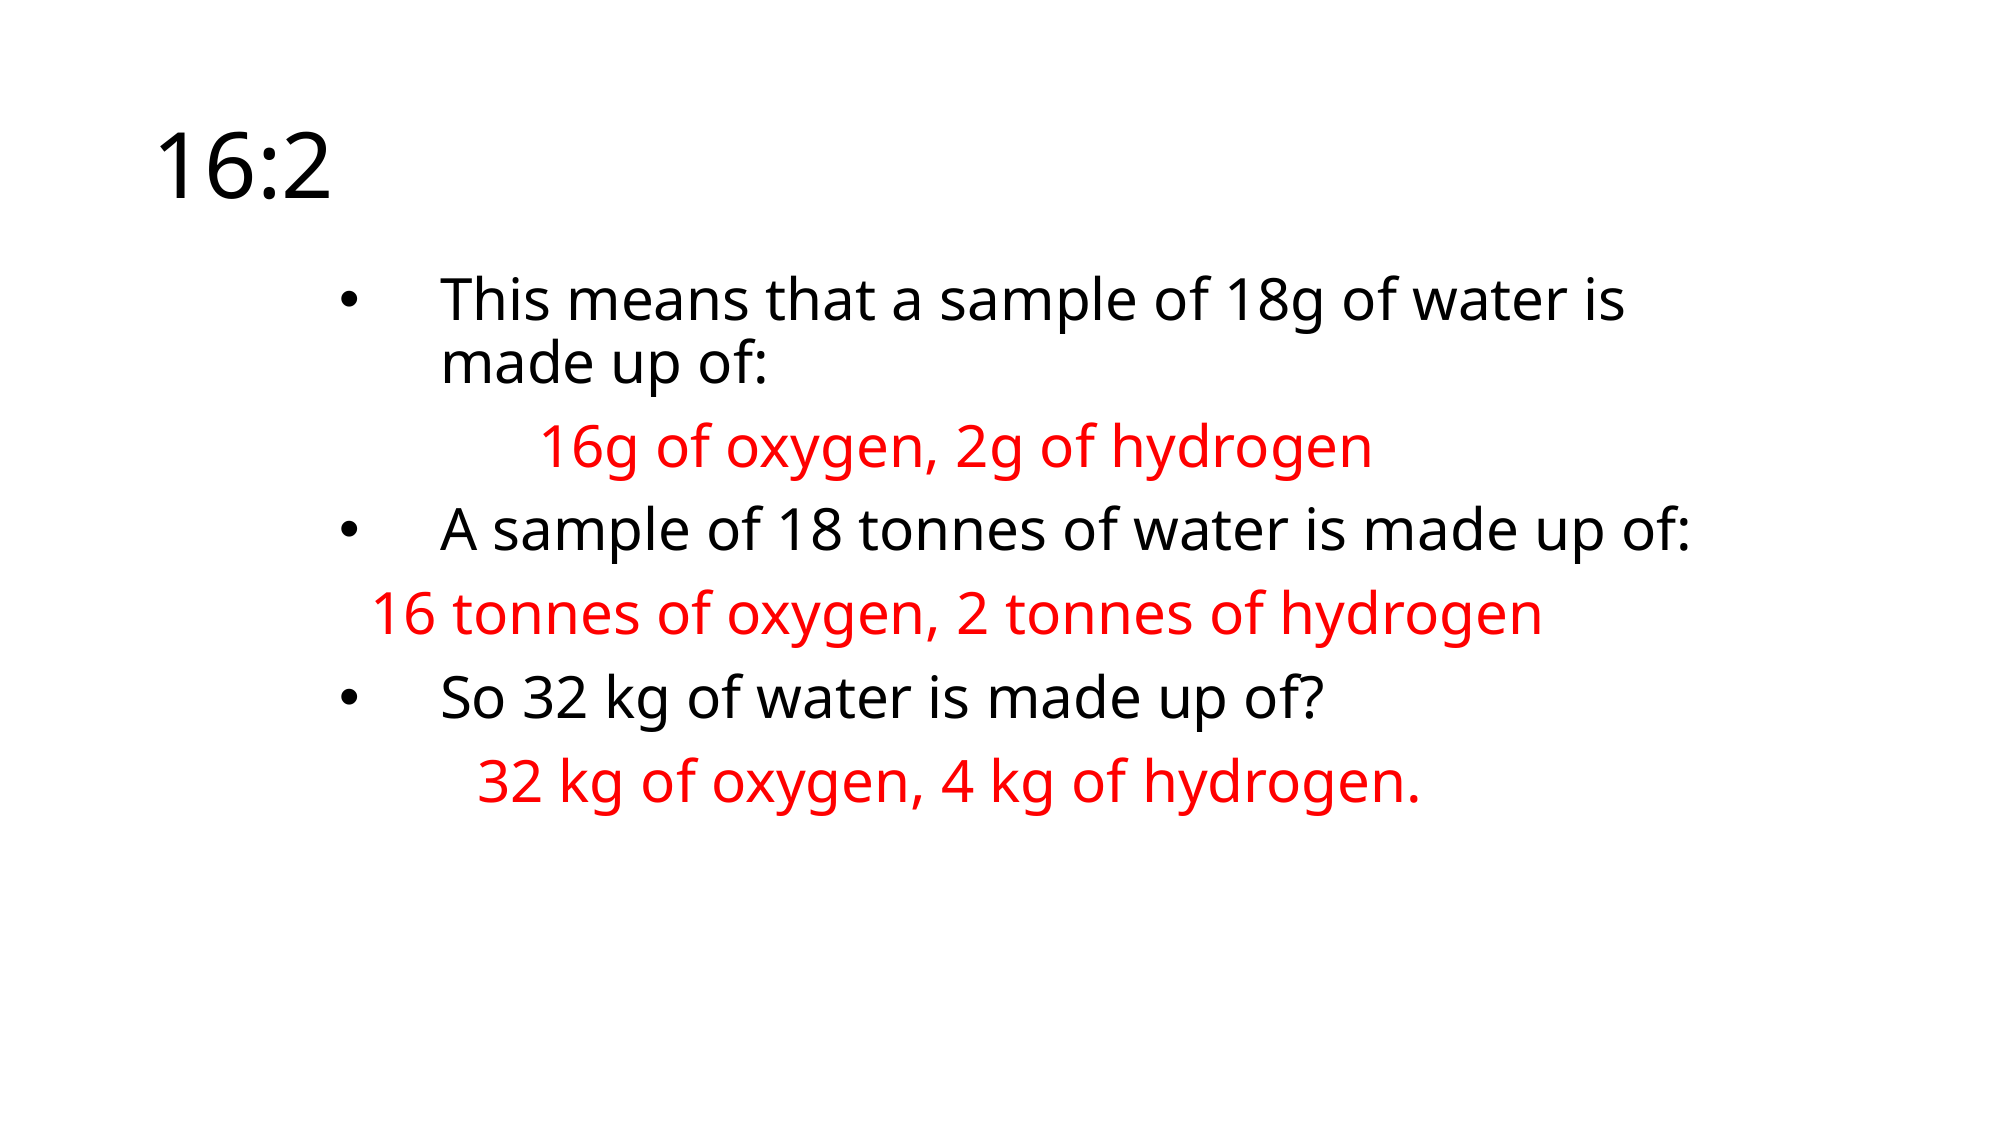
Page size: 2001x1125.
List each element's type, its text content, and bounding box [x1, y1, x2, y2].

title 16:2 [137, 59, 1863, 278]
list This means that a sample of 18g of water is made up of: 16g of oxygen, 2g of hydrogen A sample of 18 tonnes of water is made up of: 16 tonnes of oxygen, 2 tonnes of hydrogen So 32 kg of water is made up of? 32 kg of oxygen, 4 kg of hydrogen. [324, 262, 1713, 1005]
